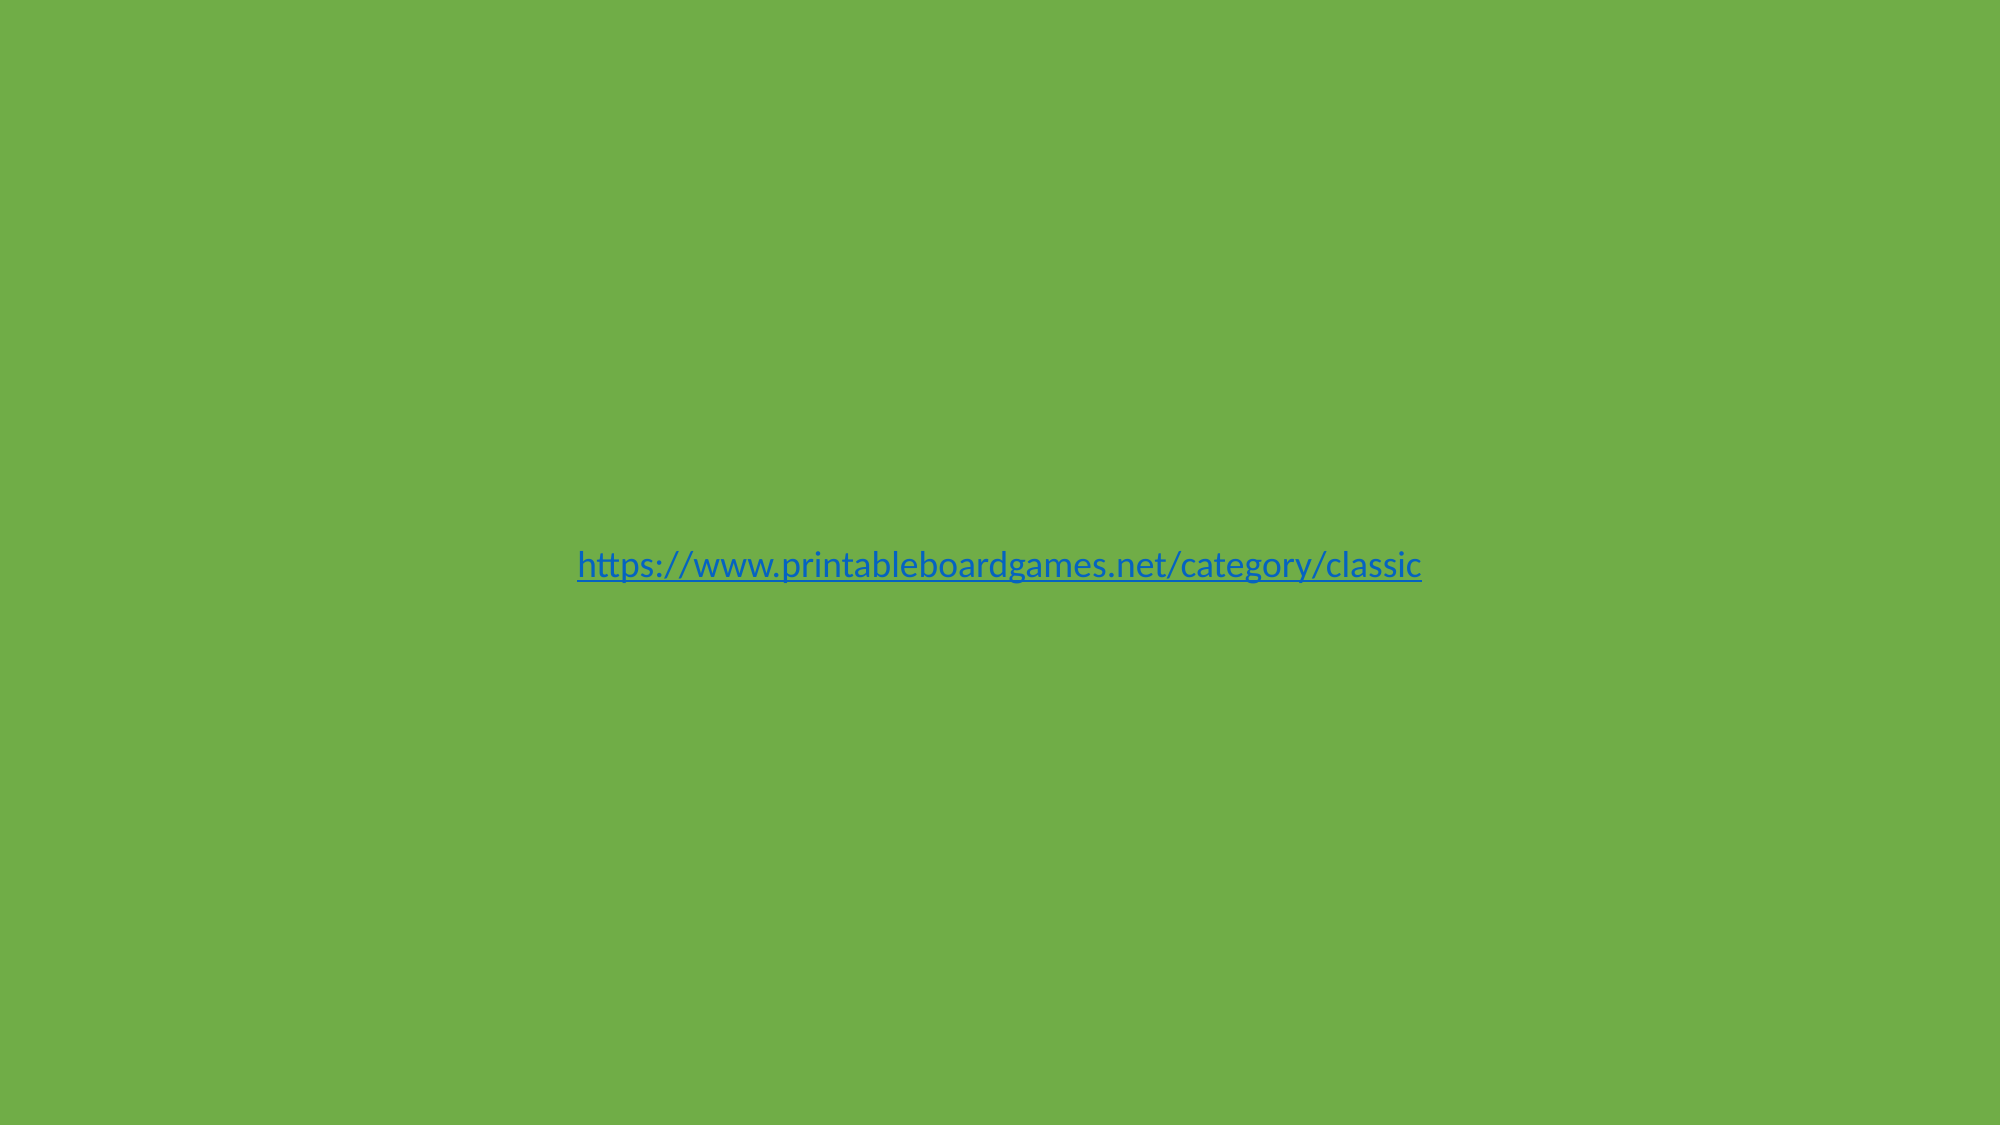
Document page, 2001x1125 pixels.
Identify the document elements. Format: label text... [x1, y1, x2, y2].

text_box https://www.printableboardgames.net/category/classic [562, 532, 1438, 637]
